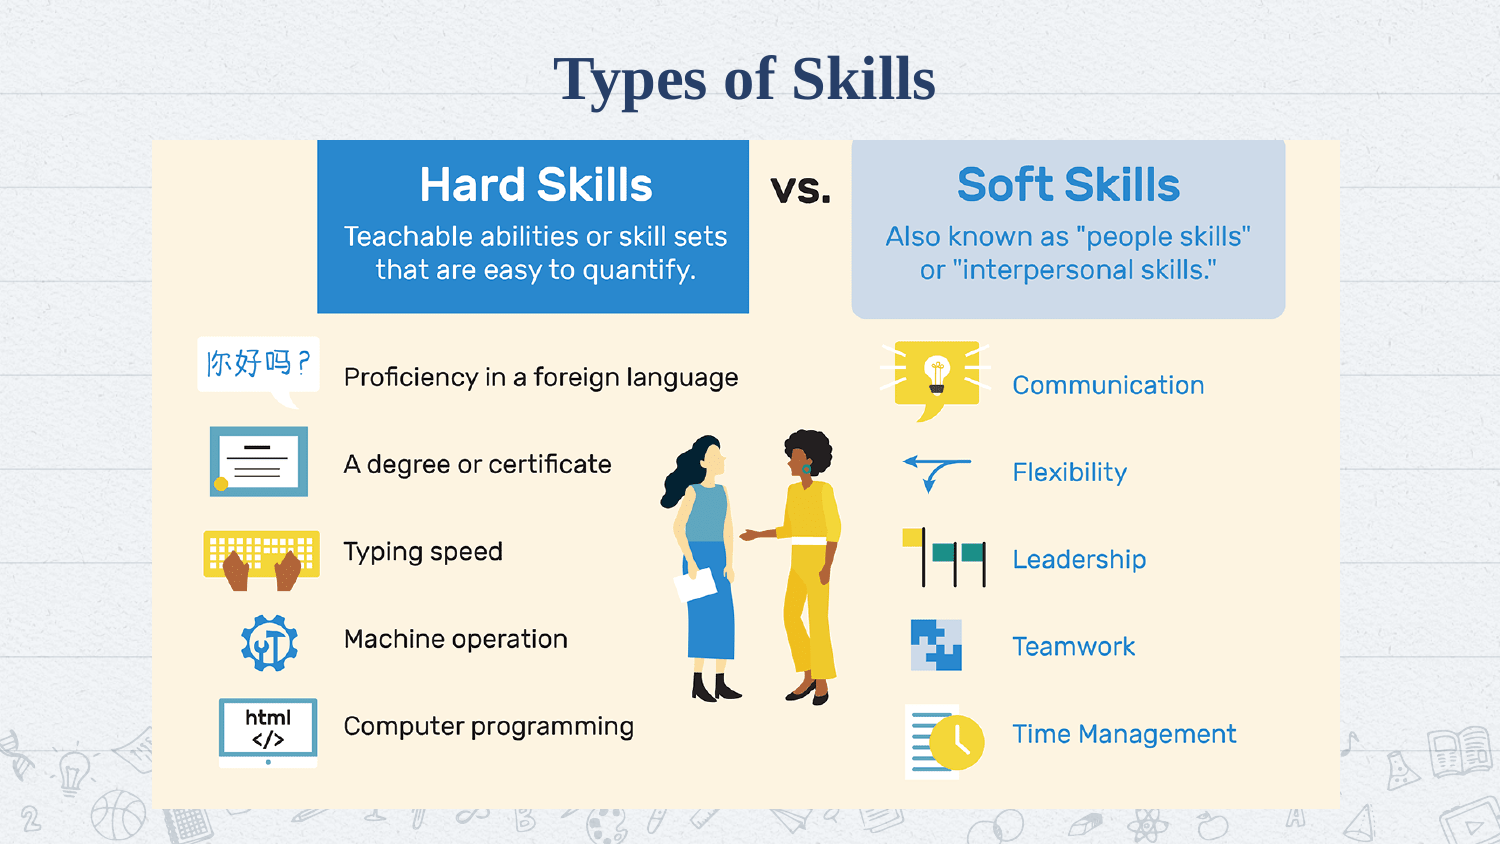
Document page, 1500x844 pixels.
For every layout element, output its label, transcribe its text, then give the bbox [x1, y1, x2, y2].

title Types of Skills [164, 23, 1327, 114]
slide_number 20 [705, 817, 795, 825]
picture [0, 0, 1500, 844]
